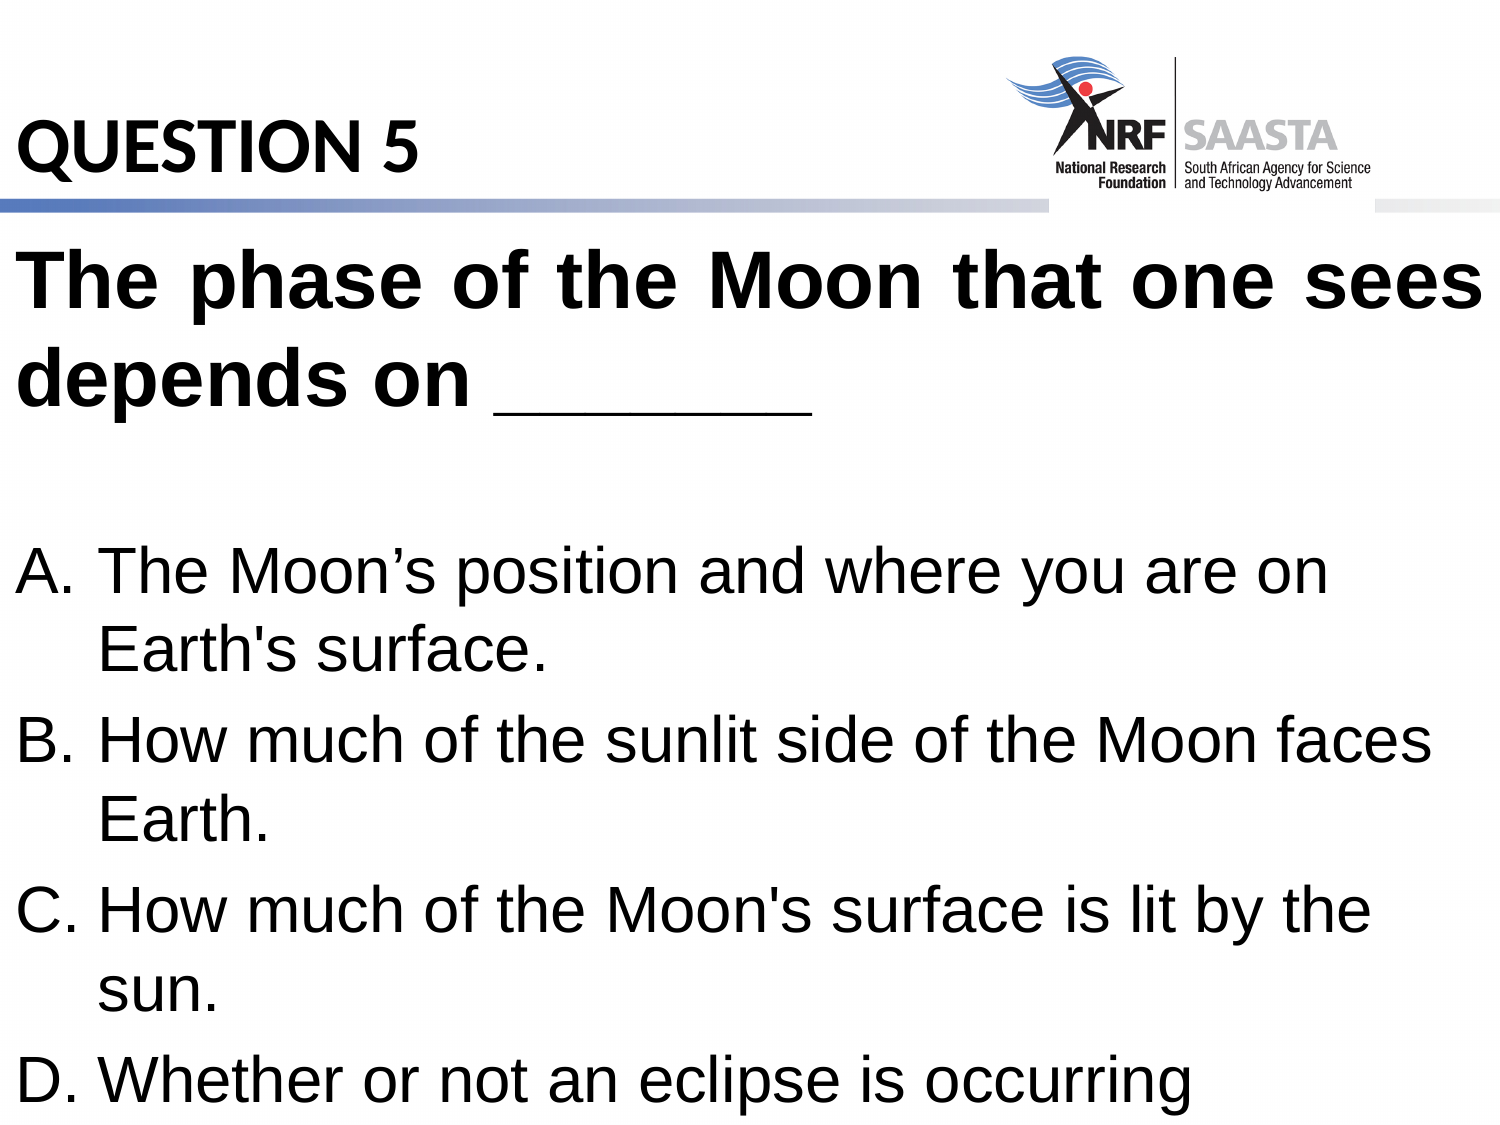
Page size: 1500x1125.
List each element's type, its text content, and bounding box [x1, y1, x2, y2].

list The phase of the Moon that one sees depends on _______ The Moon’s position and where you are on Earth's surface. How much of the sunlit side of the Moon faces Earth. How much of the Moon's surface is lit by the sun. Whether or not an eclipse is occurring [0, 219, 1500, 1125]
title QUESTION 5 [1, 0, 1500, 197]
picture [0, 0, 1500, 219]
